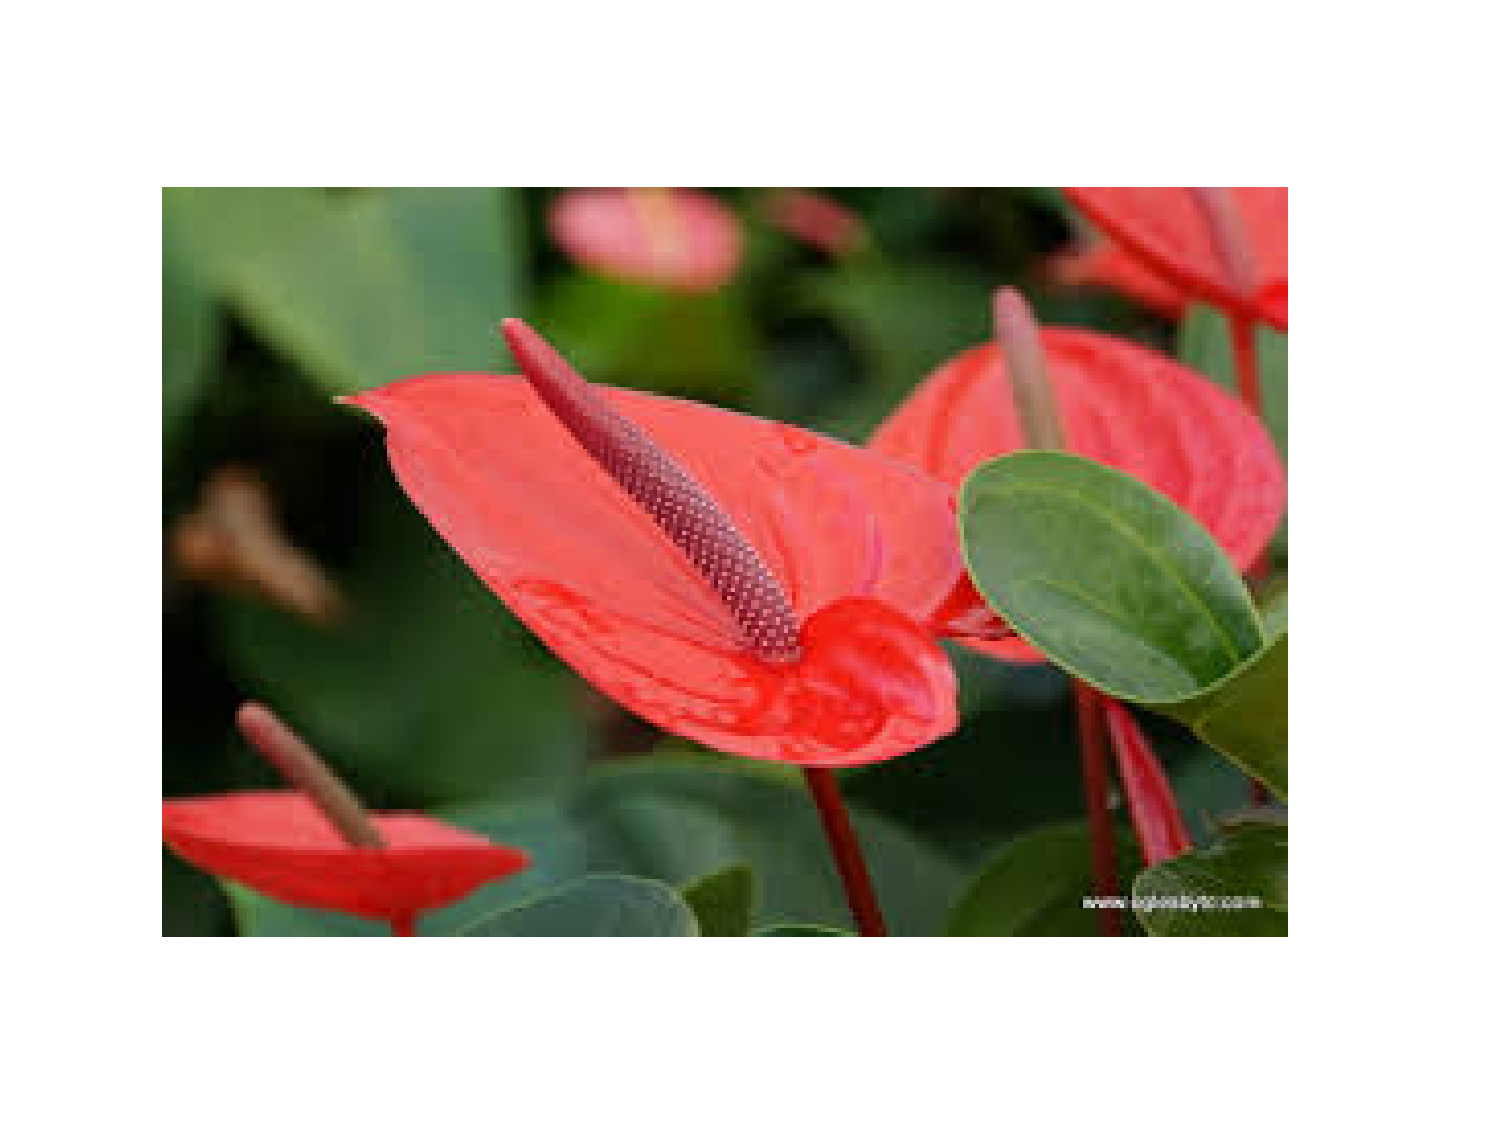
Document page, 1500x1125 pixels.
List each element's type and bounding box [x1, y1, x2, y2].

picture [162, 187, 1288, 937]
